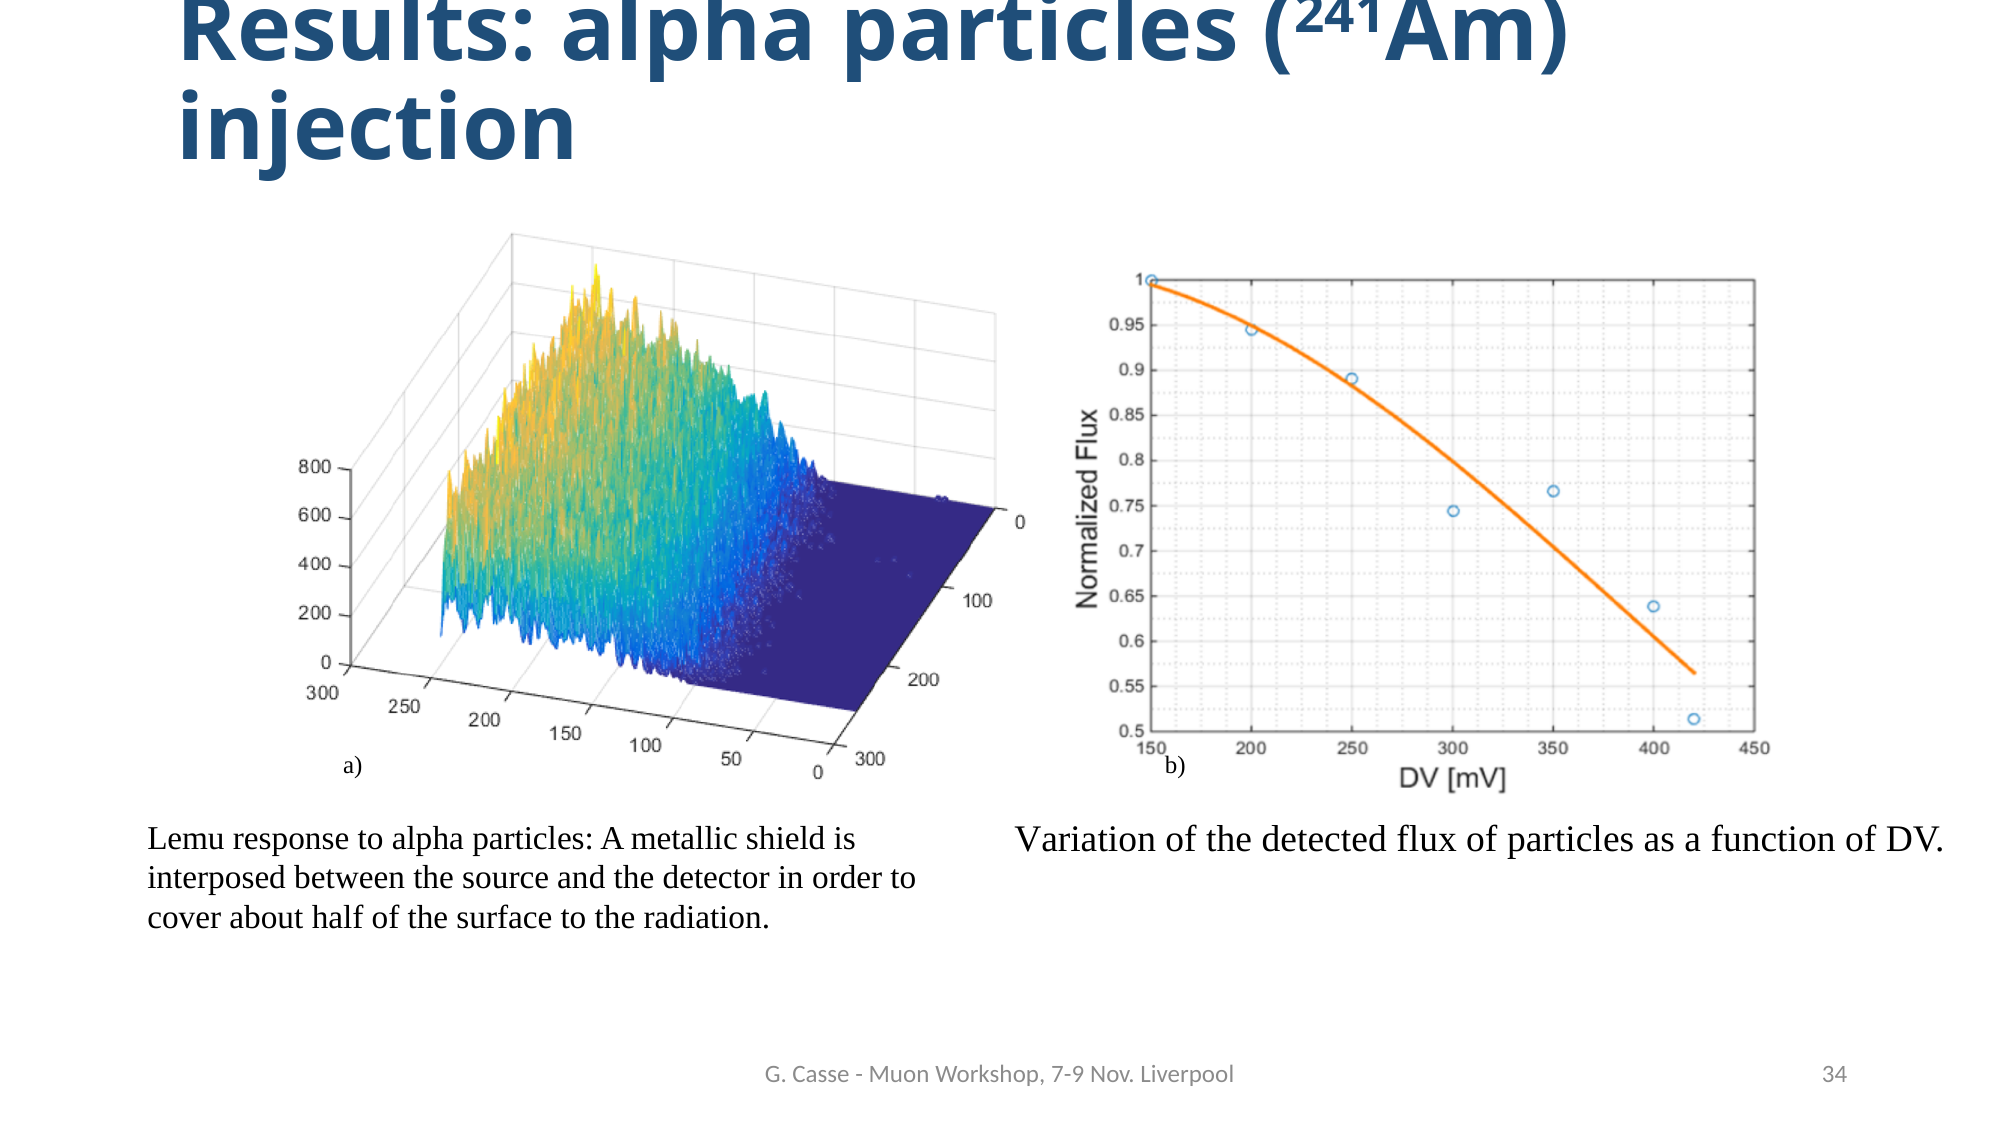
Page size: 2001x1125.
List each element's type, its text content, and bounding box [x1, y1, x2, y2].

footer G. Casse - Muon Workshop, 7-9 Nov. Liverpool [662, 1042, 1338, 1103]
slide_number 34 [1412, 1042, 1863, 1103]
title Results: alpha particles (241Am) injection [161, 11, 1887, 149]
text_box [296, 222, 1775, 816]
text_box Lemu response to alpha particles: A metallic shield is interposed between the source and the detector in order to cover about half of the surface to the radiation. [147, 815, 968, 954]
text_box Variation of the detected flux of particles as a function of DV. [999, 806, 2000, 867]
